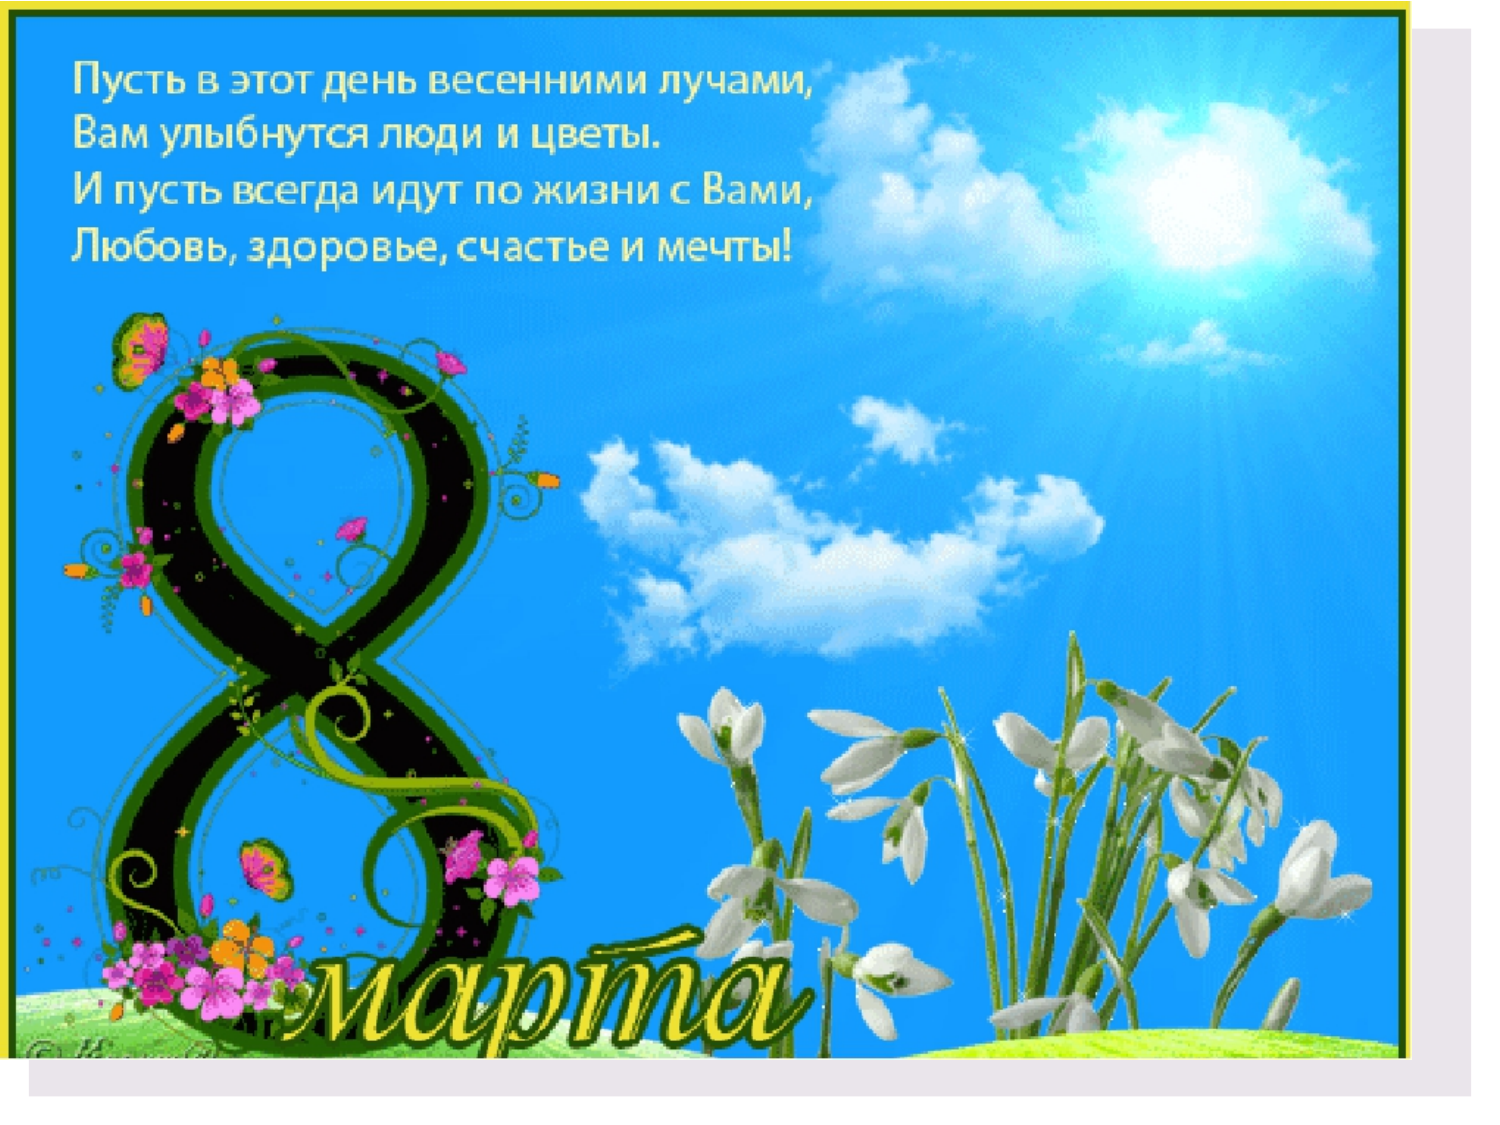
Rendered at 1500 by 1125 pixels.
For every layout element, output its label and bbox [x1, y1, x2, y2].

picture [0, 1, 1412, 1061]
